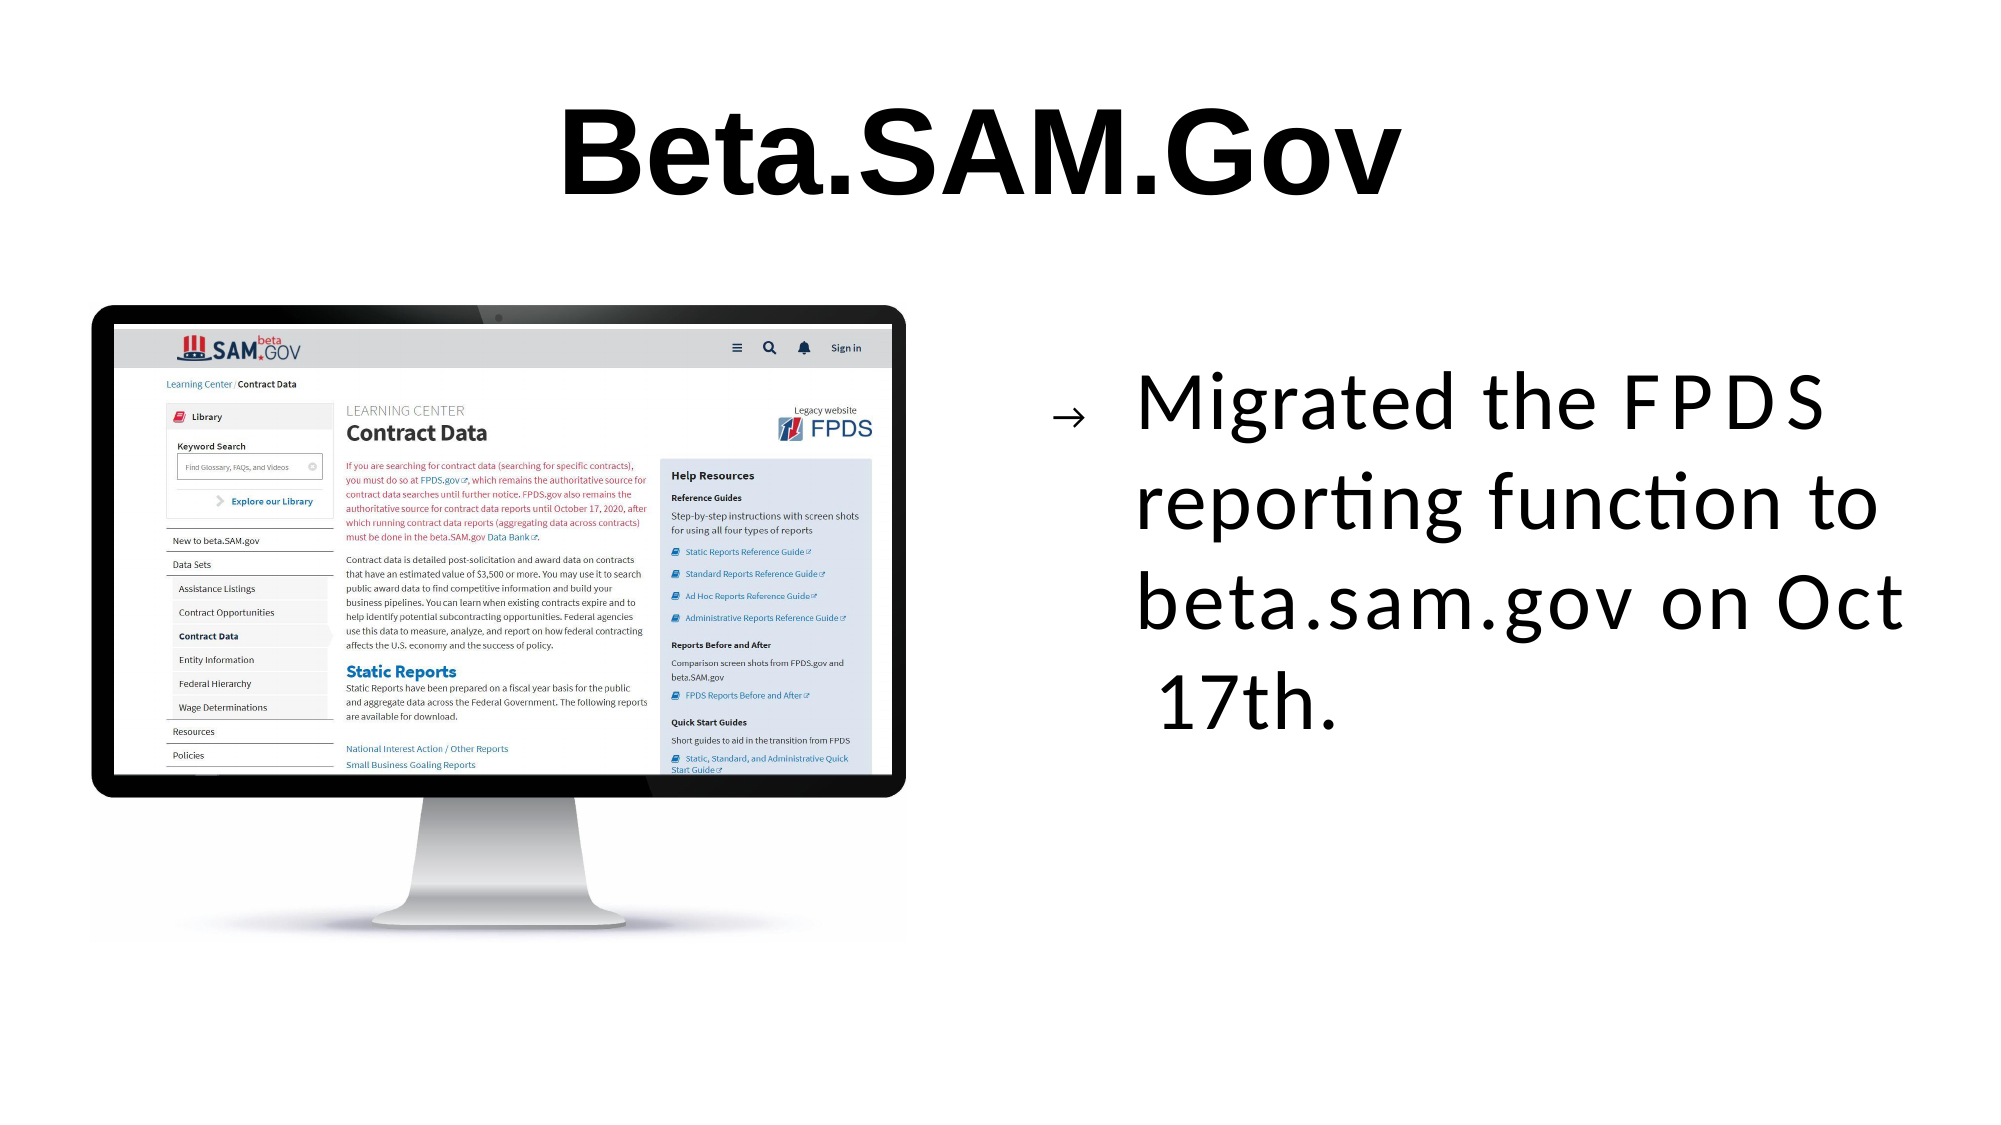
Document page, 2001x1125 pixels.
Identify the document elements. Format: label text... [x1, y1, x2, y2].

text_box → Migrated the FPDS reporting function to beta.sam.gov on Oct 17th. [1050, 344, 1917, 747]
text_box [89, 301, 908, 944]
title Beta.SAM.Gov [555, 69, 1406, 260]
